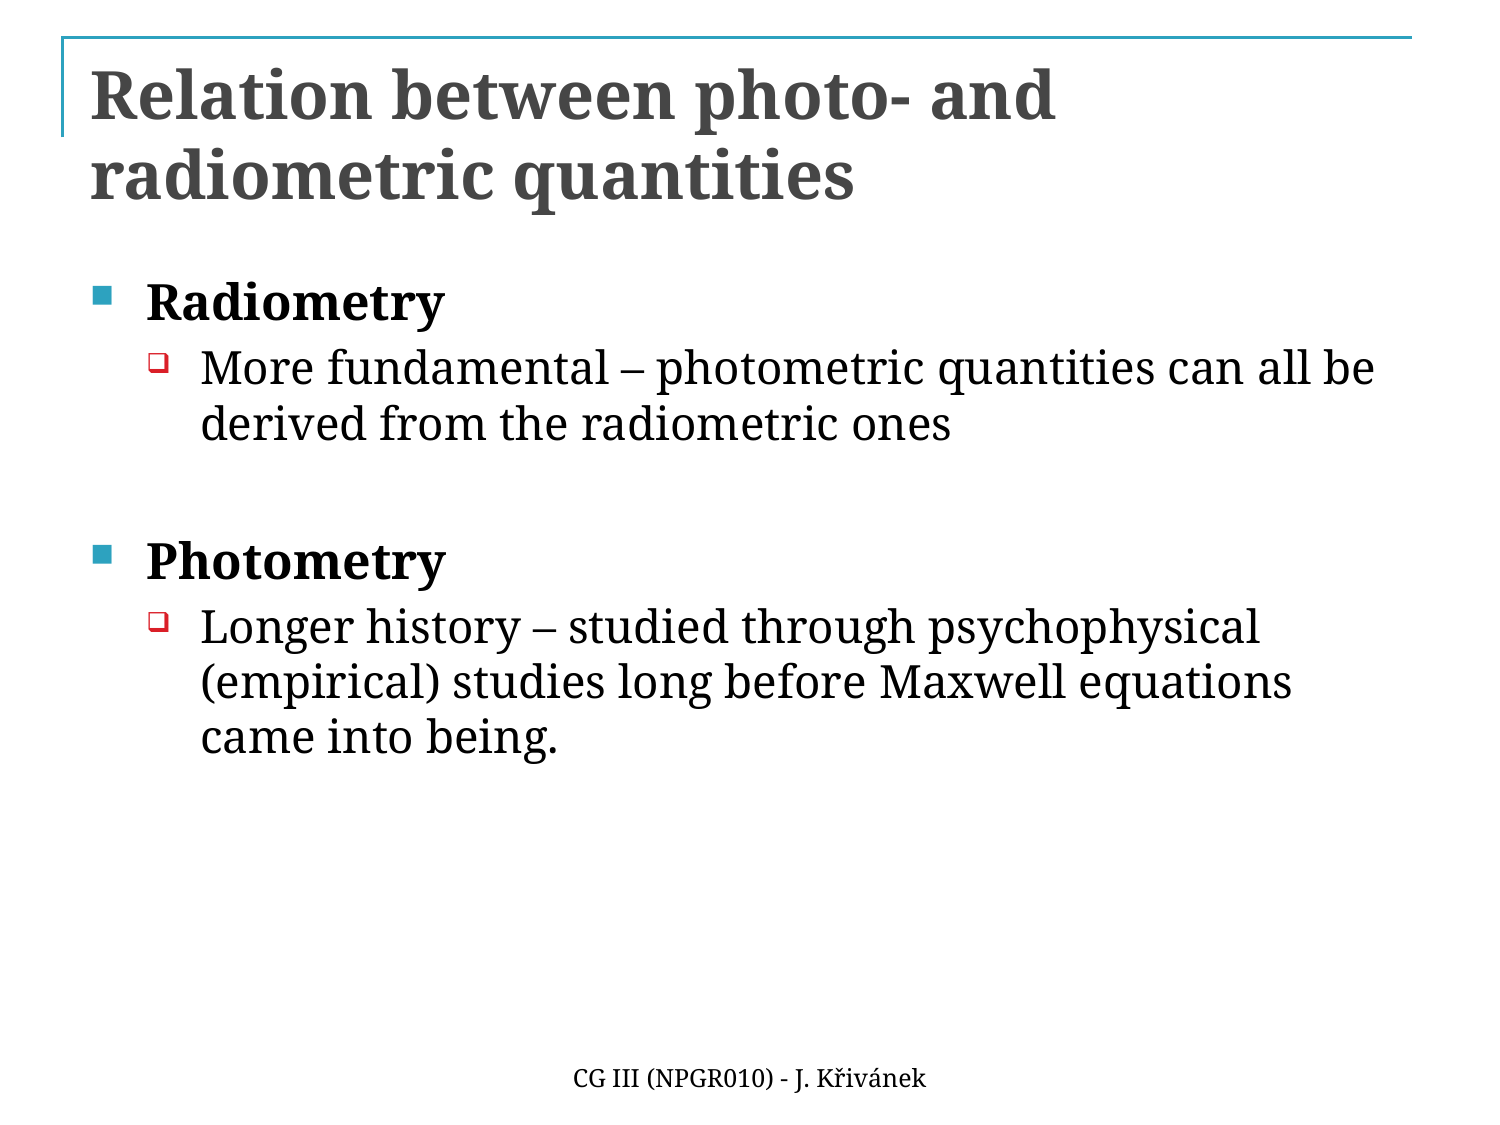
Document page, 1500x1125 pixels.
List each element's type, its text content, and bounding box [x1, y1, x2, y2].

list Radiometry More fundamental – photometric quantities can all be derived from the radiometric ones Photometry Longer history – studied through psychophysical (empirical) studies long before Maxwell equations came into being. [74, 262, 1426, 1006]
title Relation between photo- and radiometric quantities [74, 45, 1426, 233]
footer CG III (NPGR010) - J. Křivánek [512, 1024, 988, 1101]
